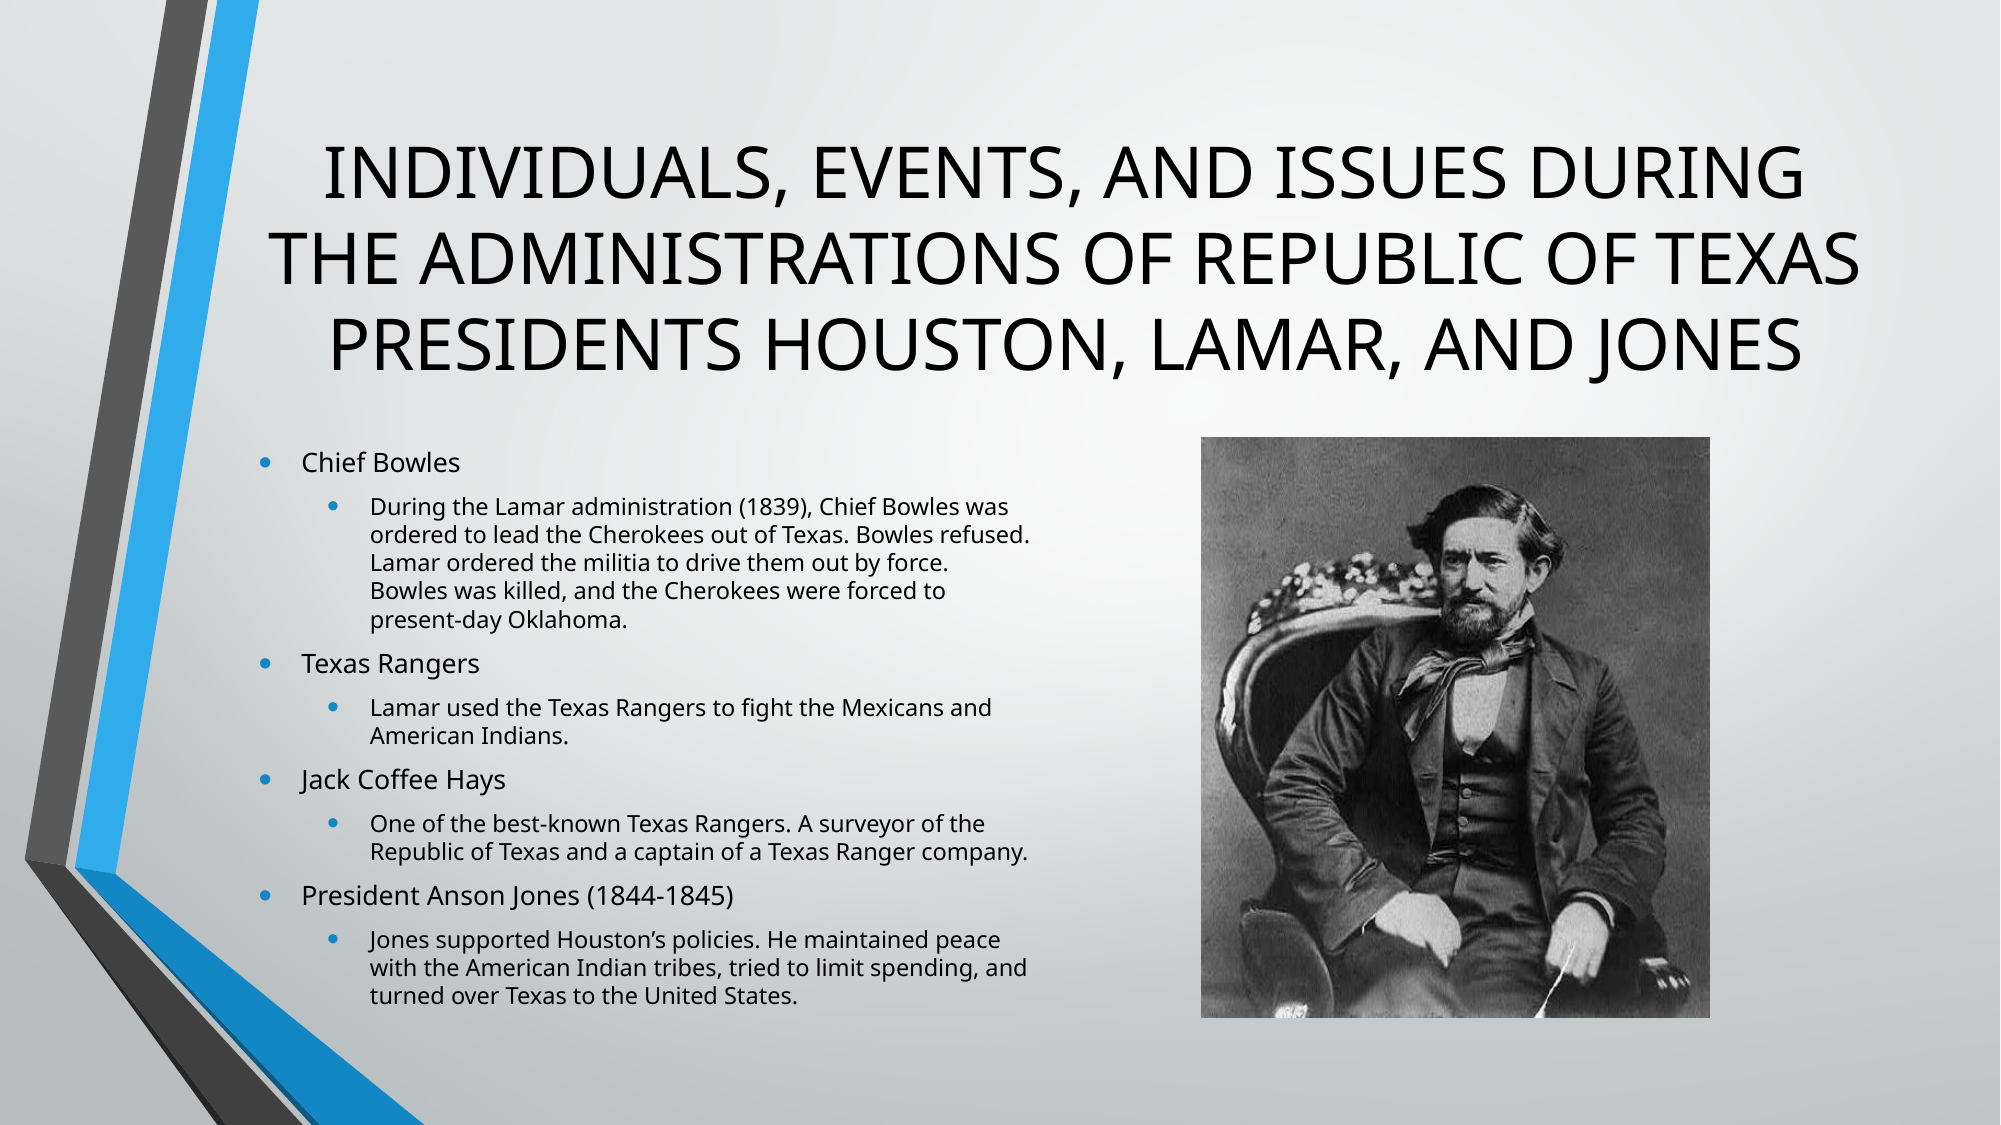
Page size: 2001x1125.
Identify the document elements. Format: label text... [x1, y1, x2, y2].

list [1201, 437, 1711, 1019]
list Chief Bowles During the Lamar administration (1839), Chief Bowles was ordered to lead the Cherokees out of Texas. Bowles refused. Lamar ordered the militia to drive them out by force. Bowles was killed, and the Cherokees were forced to present-day Oklahoma. Texas Rangers Lamar used the Texas Rangers to fight the Mexicans and American Indians. Jack Coffee Hays One of the best-known Texas Rangers. A surveyor of the Republic of Texas and a captain of a Texas Ranger company. President Anson Jones (1844-1845) Jones supported Houston’s policies. He maintained peace with the American Indian tribes, tried to limit spending, and turned over Texas to the United States. [243, 437, 1047, 1018]
title INDIVIDUALS, EVENTS, AND ISSUES DURING THE ADMINISTRATIONS OF REPUBLIC OF TEXAS PRESIDENTS HOUSTON, LAMAR, AND JONES [243, 112, 1887, 400]
